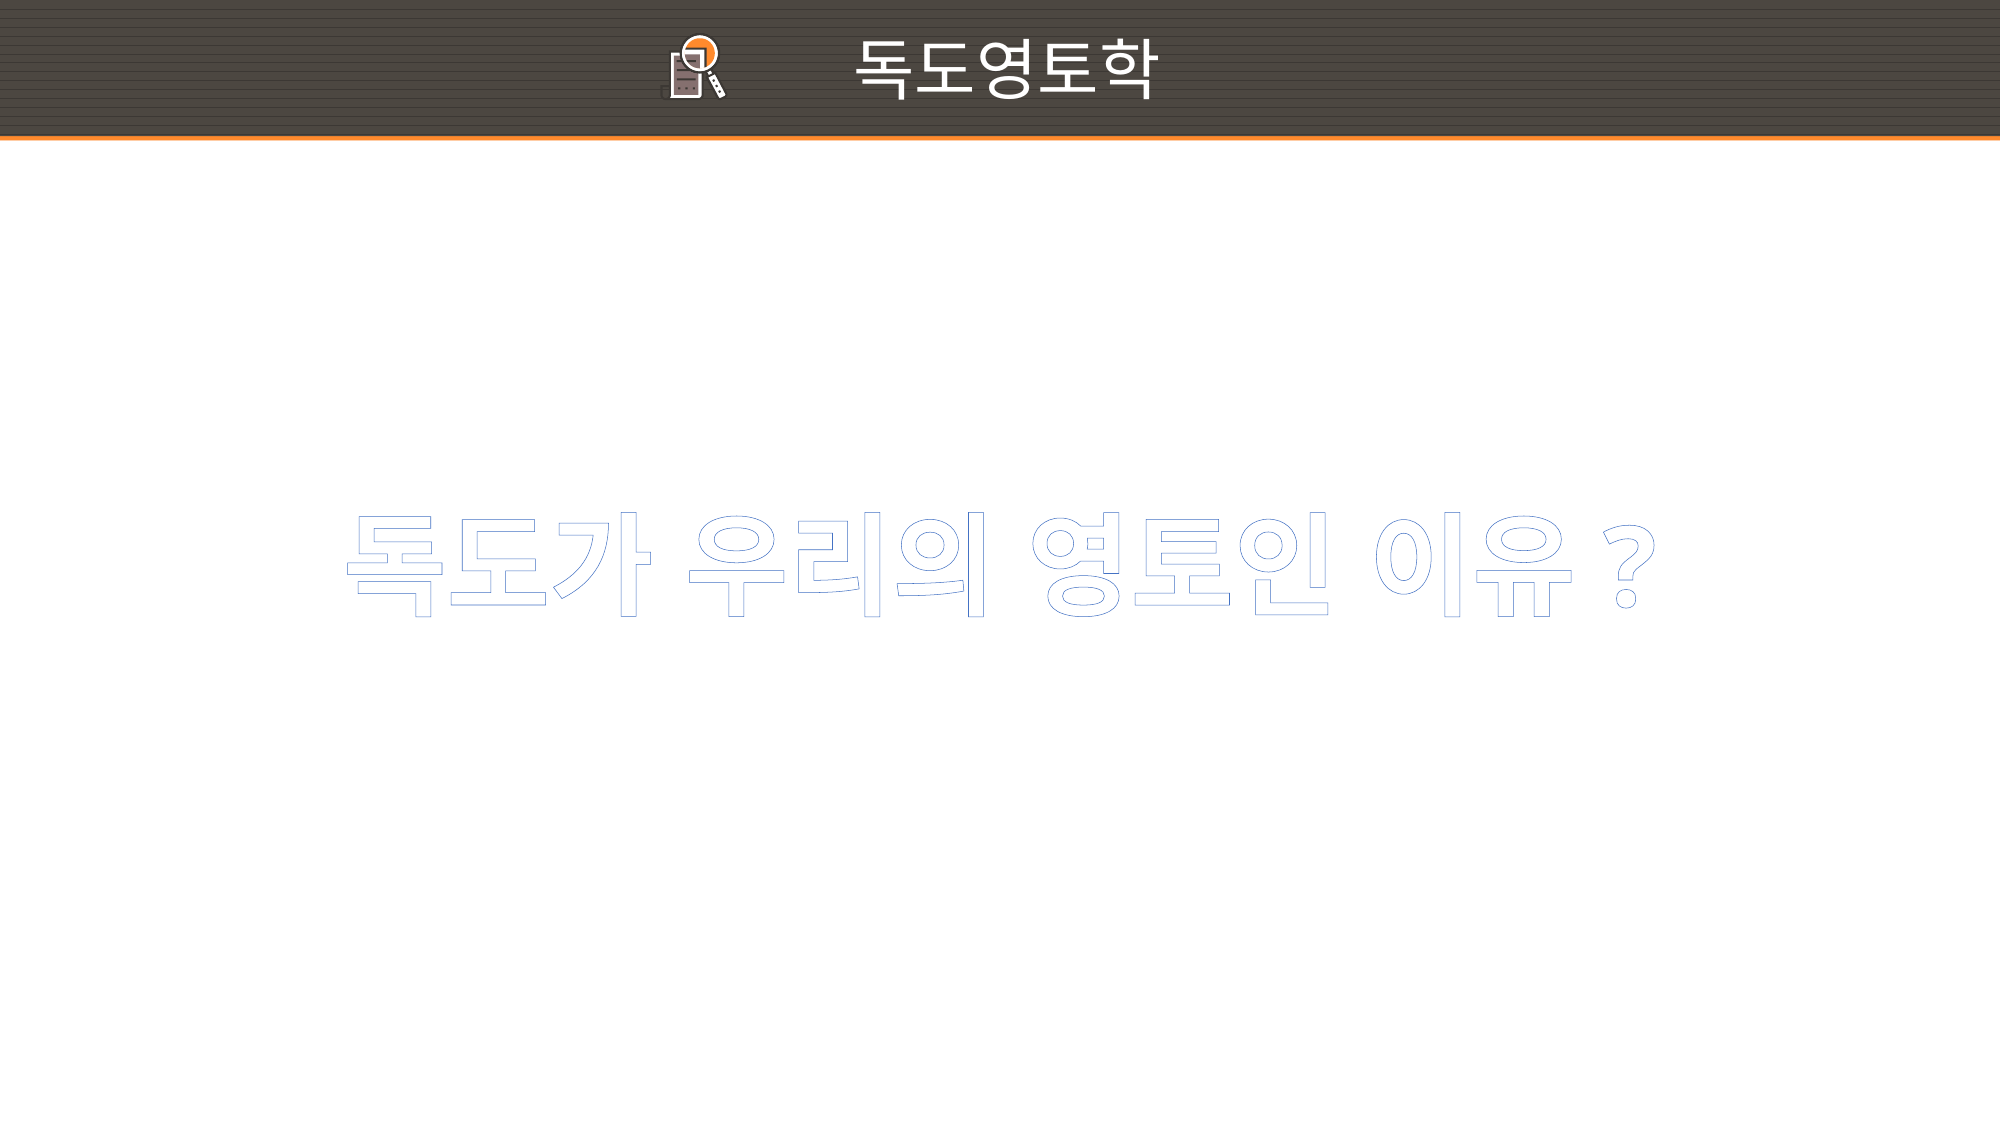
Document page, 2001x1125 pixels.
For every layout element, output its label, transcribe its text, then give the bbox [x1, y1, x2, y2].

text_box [660, 33, 728, 101]
text_box 독도가 우리의 영토인 이유? [327, 486, 1672, 637]
text_box 독도영토학 [0, 0, 2000, 137]
